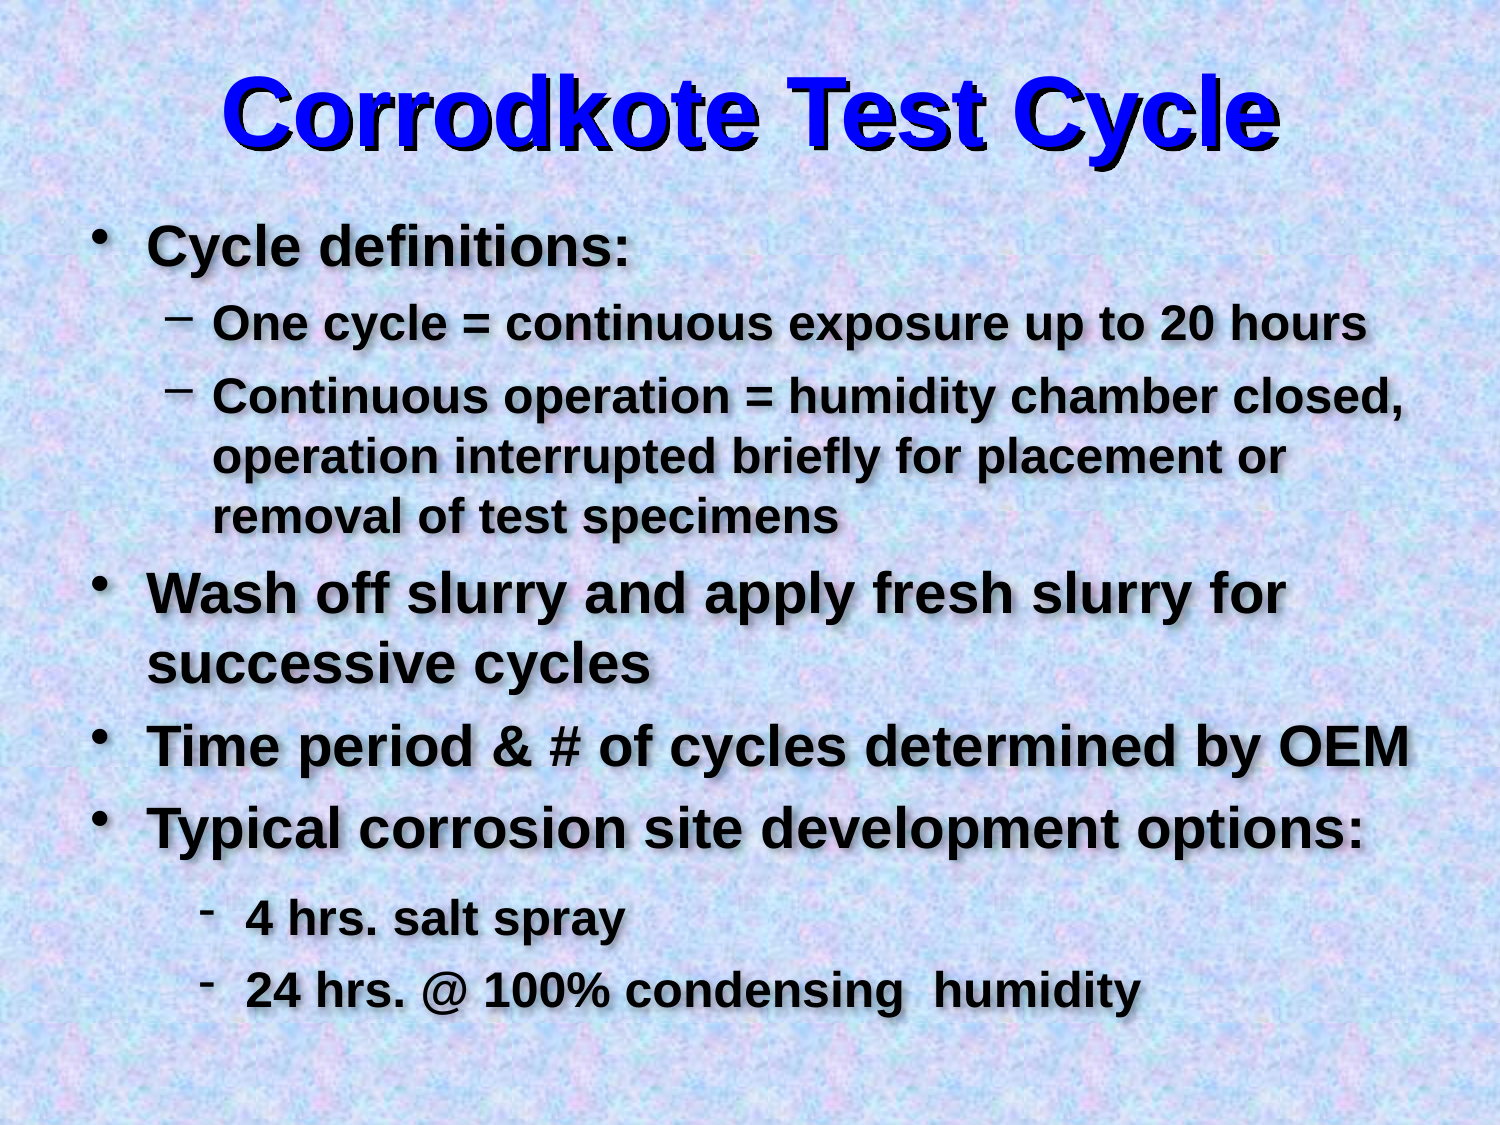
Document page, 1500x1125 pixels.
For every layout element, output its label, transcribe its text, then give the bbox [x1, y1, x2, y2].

list Cycle definitions: One cycle = continuous exposure up to 20 hours Continuous operation = humidity chamber closed, operation interrupted briefly for placement or removal of test specimens Wash off slurry and apply fresh slurry for successive cycles Time period & # of cycles determined by OEM Typical corrosion site development options: [74, 200, 1463, 876]
title Corrodkote Test Cycle [112, 12, 1388, 198]
picture [0, 0, 1500, 1125]
text_box 4 hrs. salt spray 24 hrs. @ 100% condensing humidity [137, 877, 1234, 1125]
